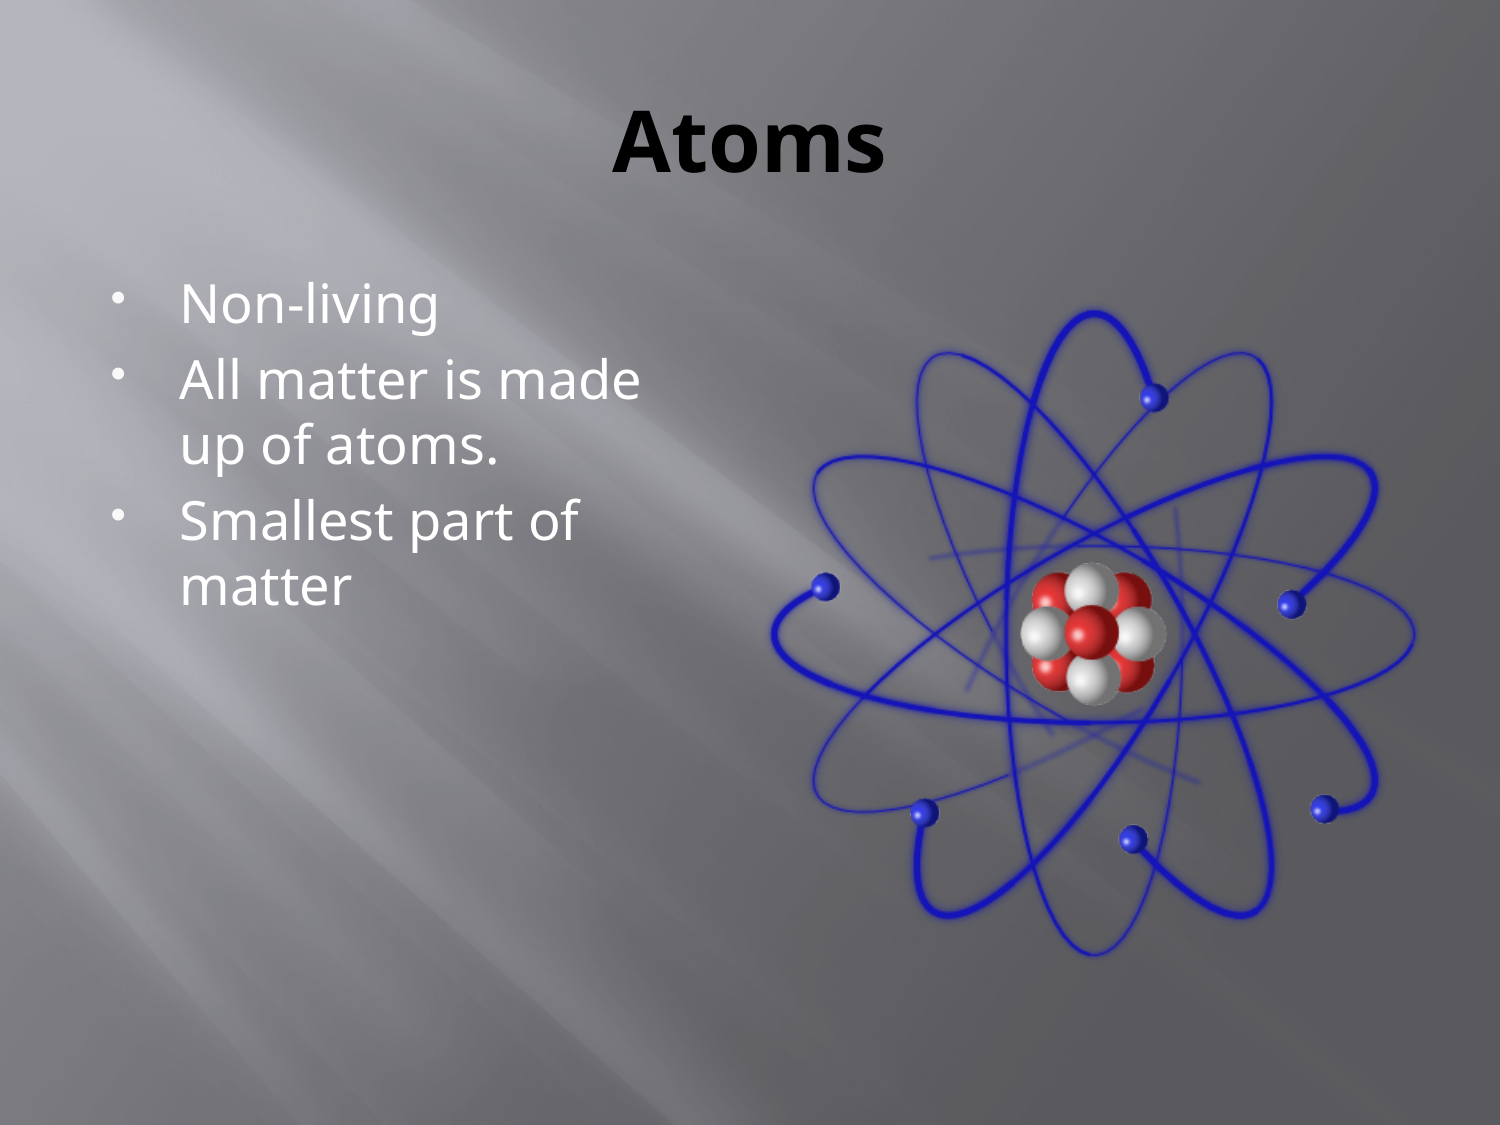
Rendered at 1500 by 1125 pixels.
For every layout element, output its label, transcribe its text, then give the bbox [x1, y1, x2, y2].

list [762, 301, 1426, 966]
list Non-living All matter is made up of atoms. Smallest part of matter [75, 262, 738, 1005]
title Atoms [75, 45, 1425, 233]
